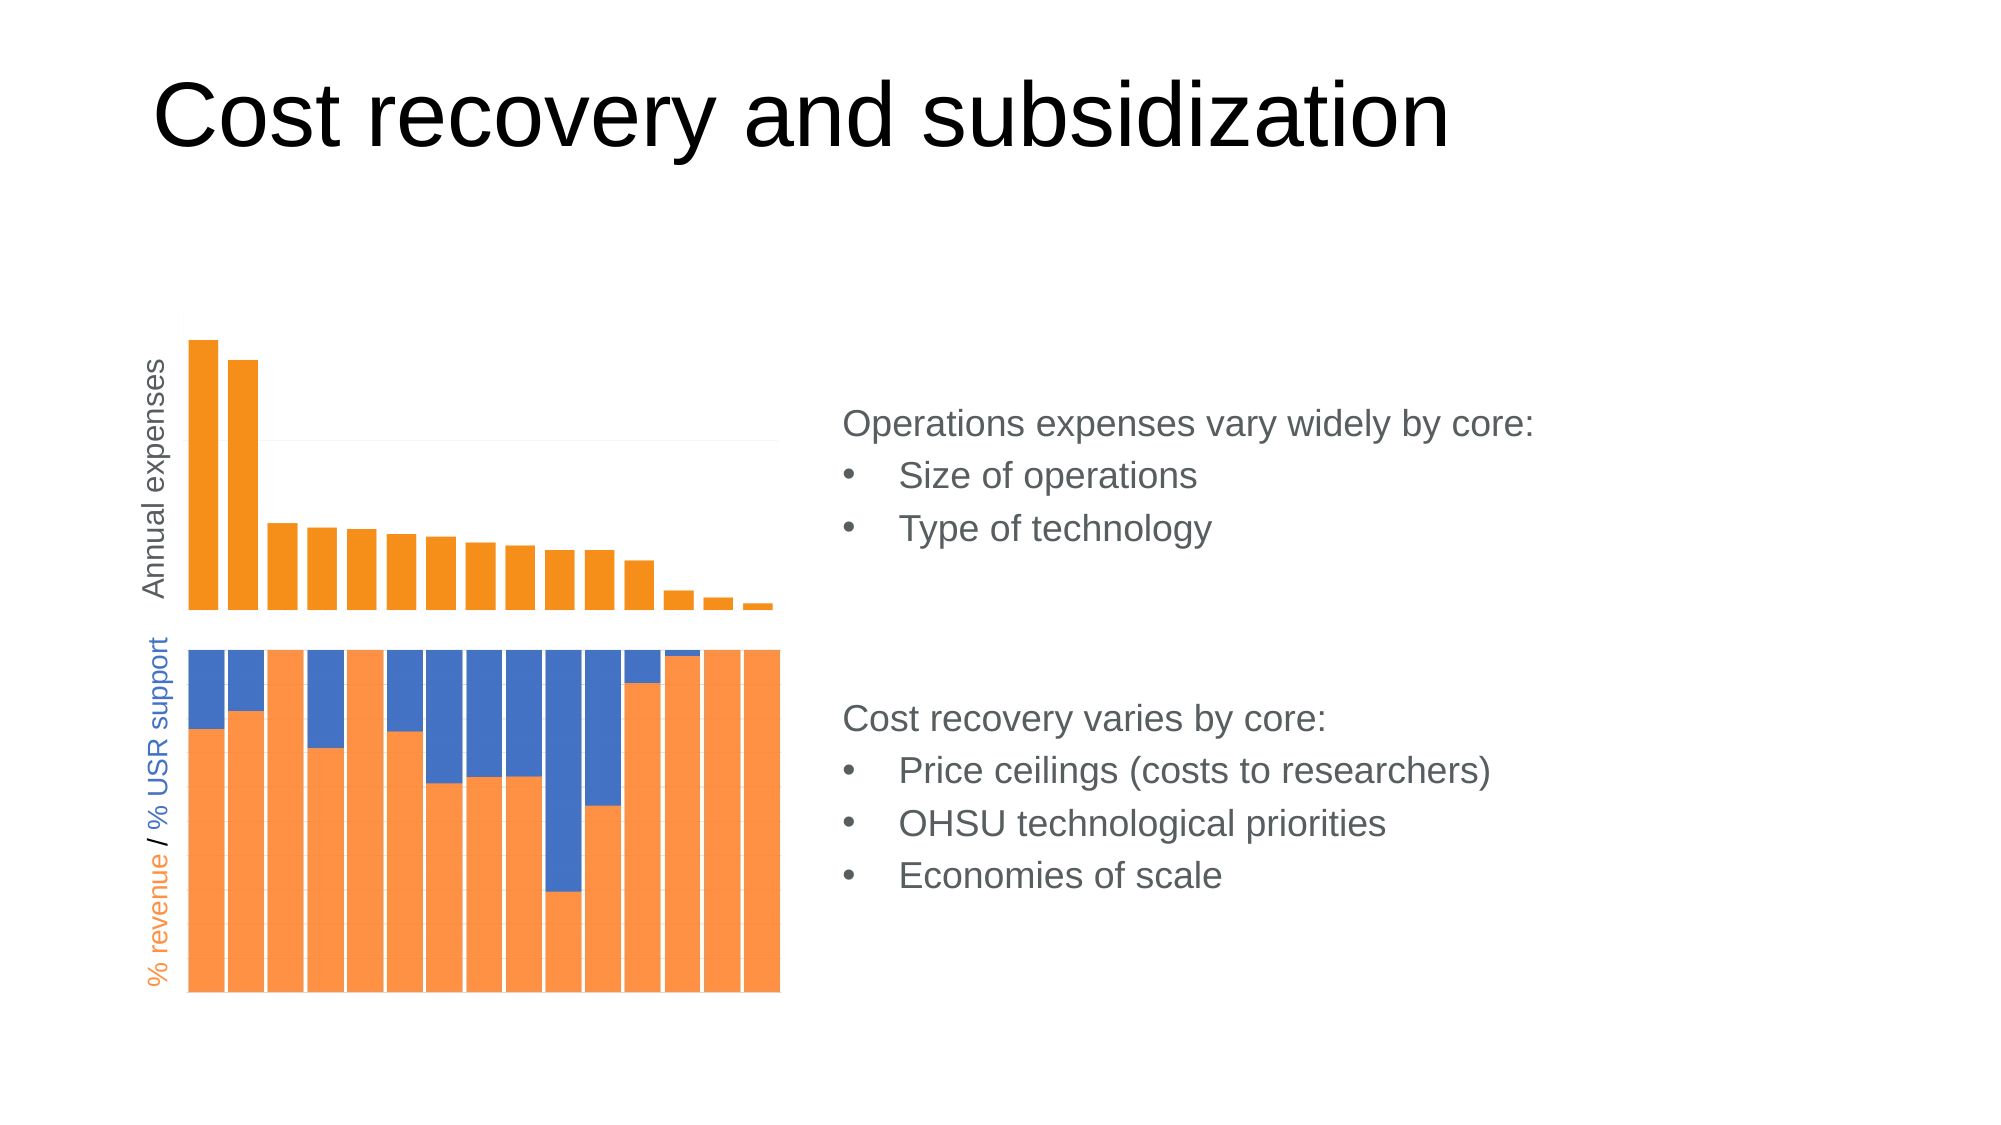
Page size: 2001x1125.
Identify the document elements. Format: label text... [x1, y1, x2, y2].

title Cost recovery and subsidization [137, 59, 1863, 278]
picture [182, 644, 786, 996]
text_box % revenue / % USR support [132, 578, 181, 1003]
picture [182, 314, 799, 615]
text_box Cost recovery varies by core: Price ceilings (costs to researchers) OHSU technological priorities Economies of scale [827, 686, 1526, 922]
text_box Operations expenses vary widely by core: Size of operations Type of technology [827, 391, 1554, 626]
text_box Annual expenses [125, 188, 178, 615]
